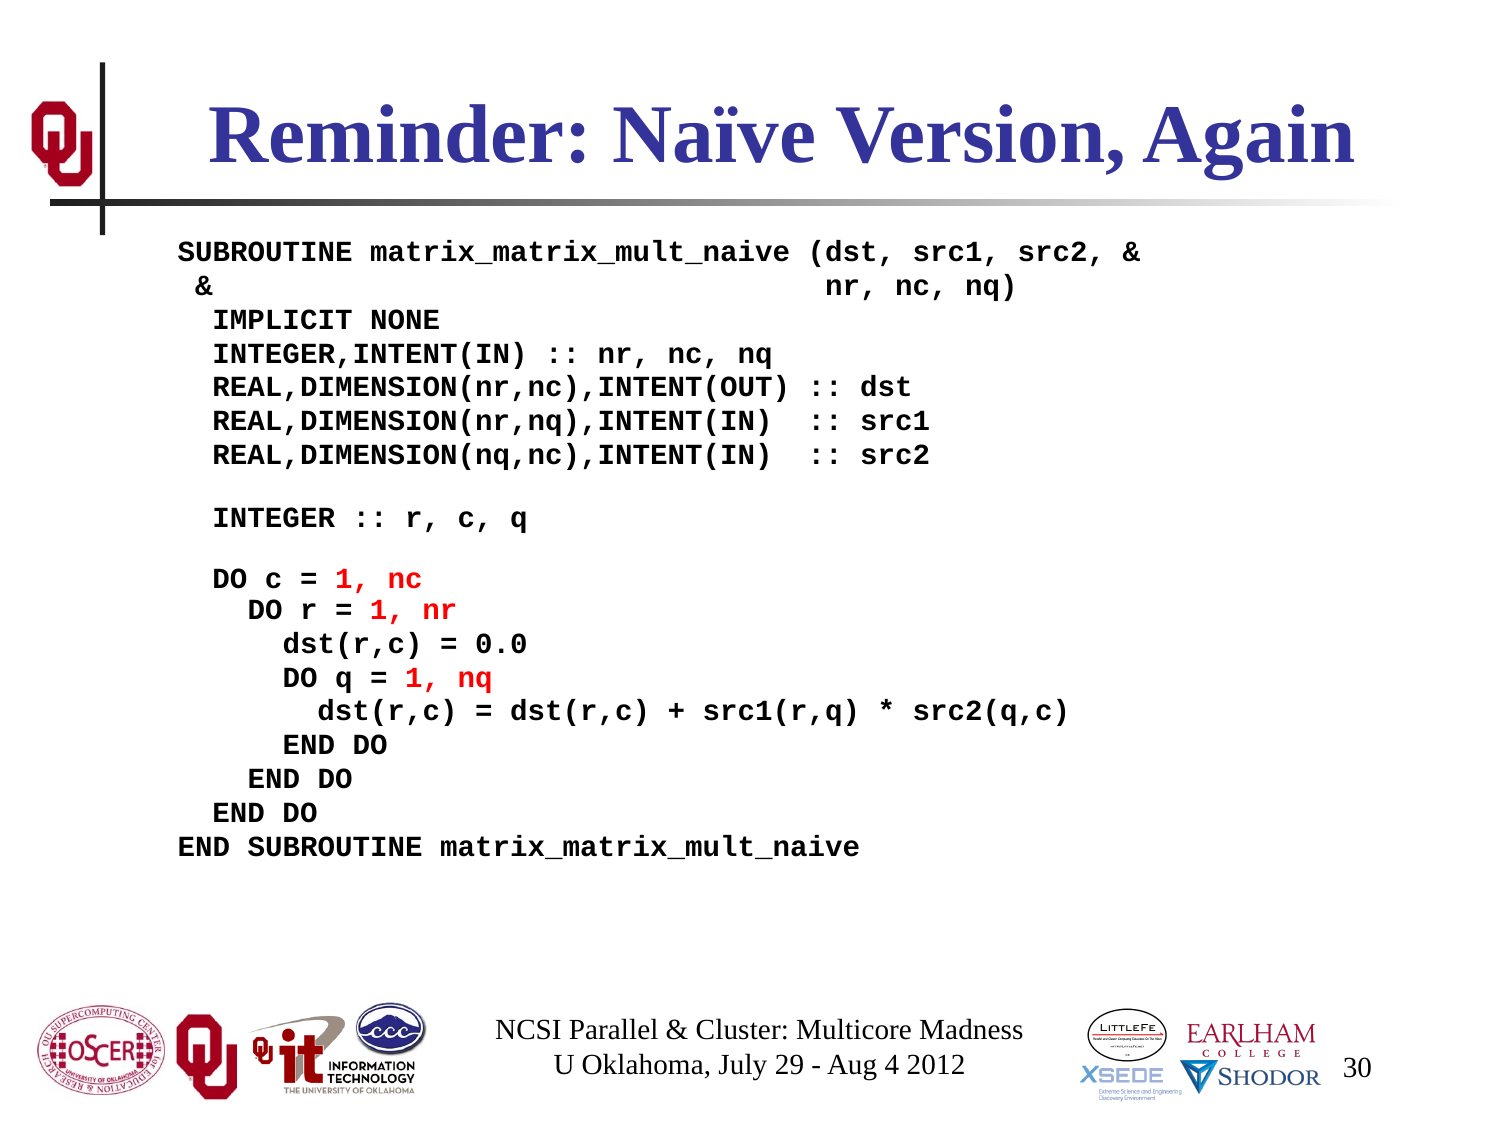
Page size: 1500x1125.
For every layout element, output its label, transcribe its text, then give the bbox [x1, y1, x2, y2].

footer NCSI Parallel & Cluster: Multicore Madness U Oklahoma, July 29 - Aug 4 2012 [431, 1051, 1088, 1088]
picture [1074, 1051, 1321, 1105]
picture [29, 99, 94, 189]
slide_number 30 [1174, 1051, 1388, 1091]
title Reminder: Naïve Version, Again [124, 74, 1442, 187]
picture [37, 1005, 165, 1095]
list SUBROUTINE matrix_matrix_mult_naive (dst, src1, src2, & & nr, nc, nq) IMPLICIT NONE INTEGER,INTENT(IN) :: nr, nc, nq REAL,DIMENSION(nr,nc),INTENT(OUT) :: dst REAL,DIMENSION(nr,nq),INTENT(IN) :: src1 REAL,DIMENSION(nq,nc),INTENT(IN) :: src2 INTEGER :: r, c, q DO c = 1, nc DO r = 1, nr dst(r,c) = 0.0 DO q = 1, nq dst(r,c) = dst(r,c) + src1(r,q) * src2(q,c) END DO END DO END DO END SUBROUTINE matrix_matrix_mult_naive [162, 224, 1438, 1051]
picture [174, 1051, 429, 1104]
